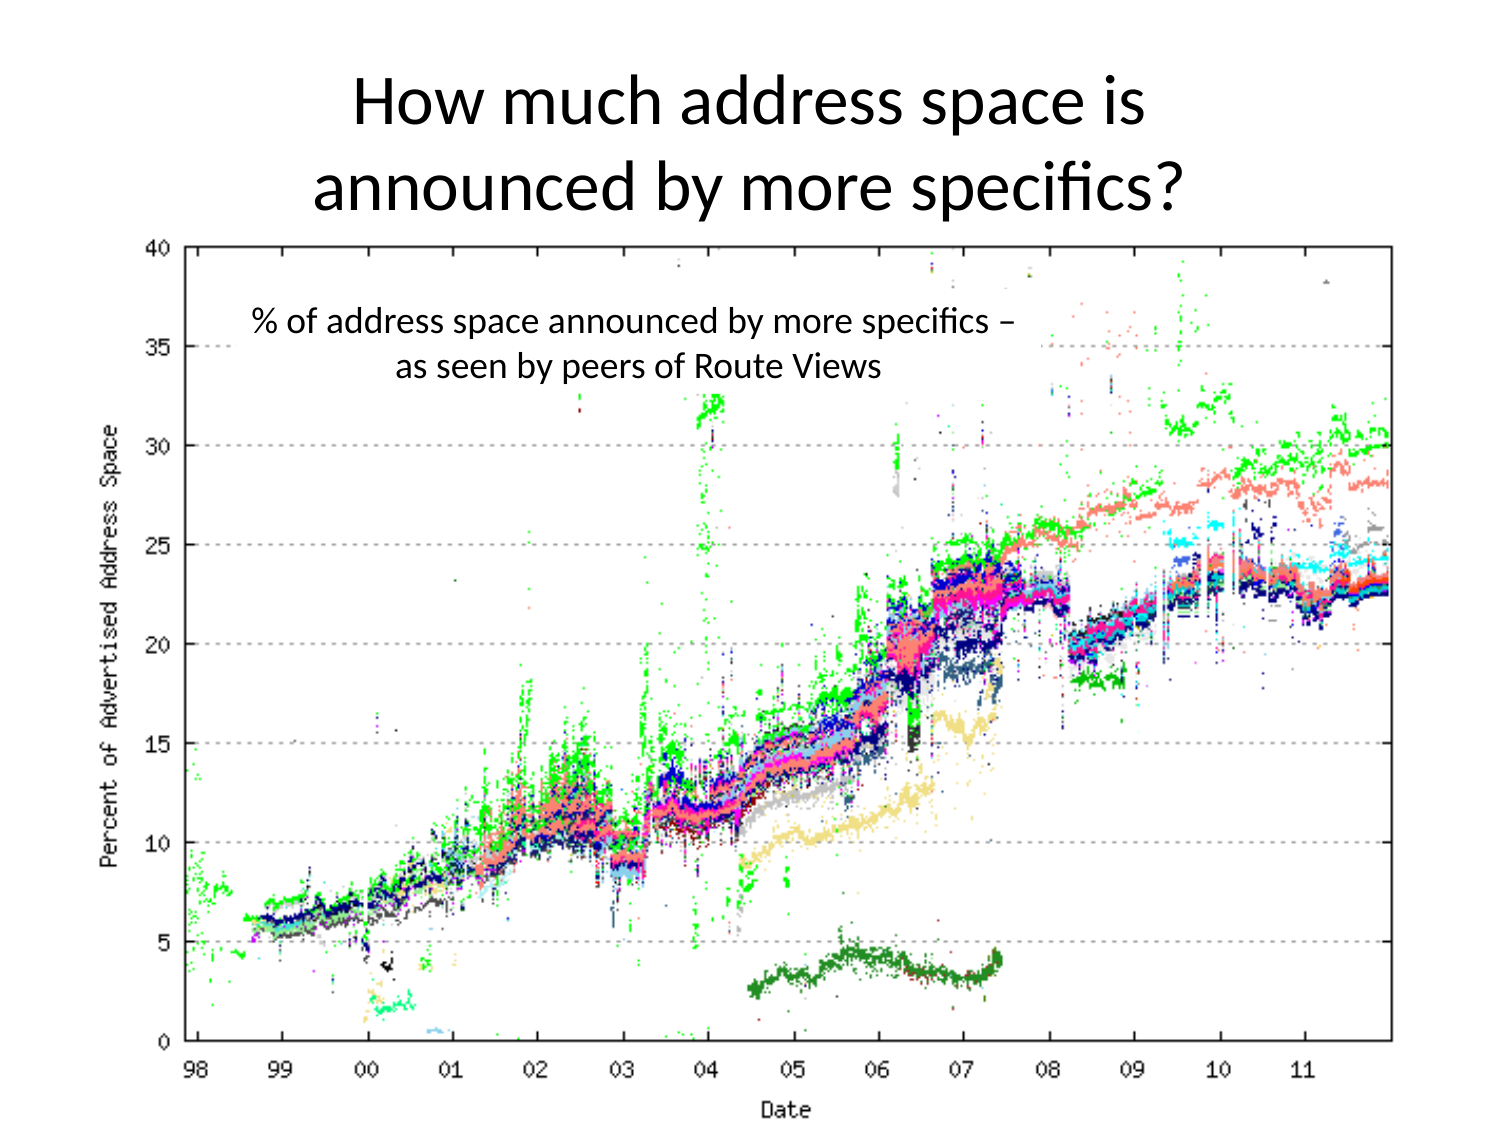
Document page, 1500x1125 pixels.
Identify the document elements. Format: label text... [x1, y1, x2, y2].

title How much address space is announced by more specifics? [75, 45, 1425, 212]
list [74, 212, 1426, 1125]
